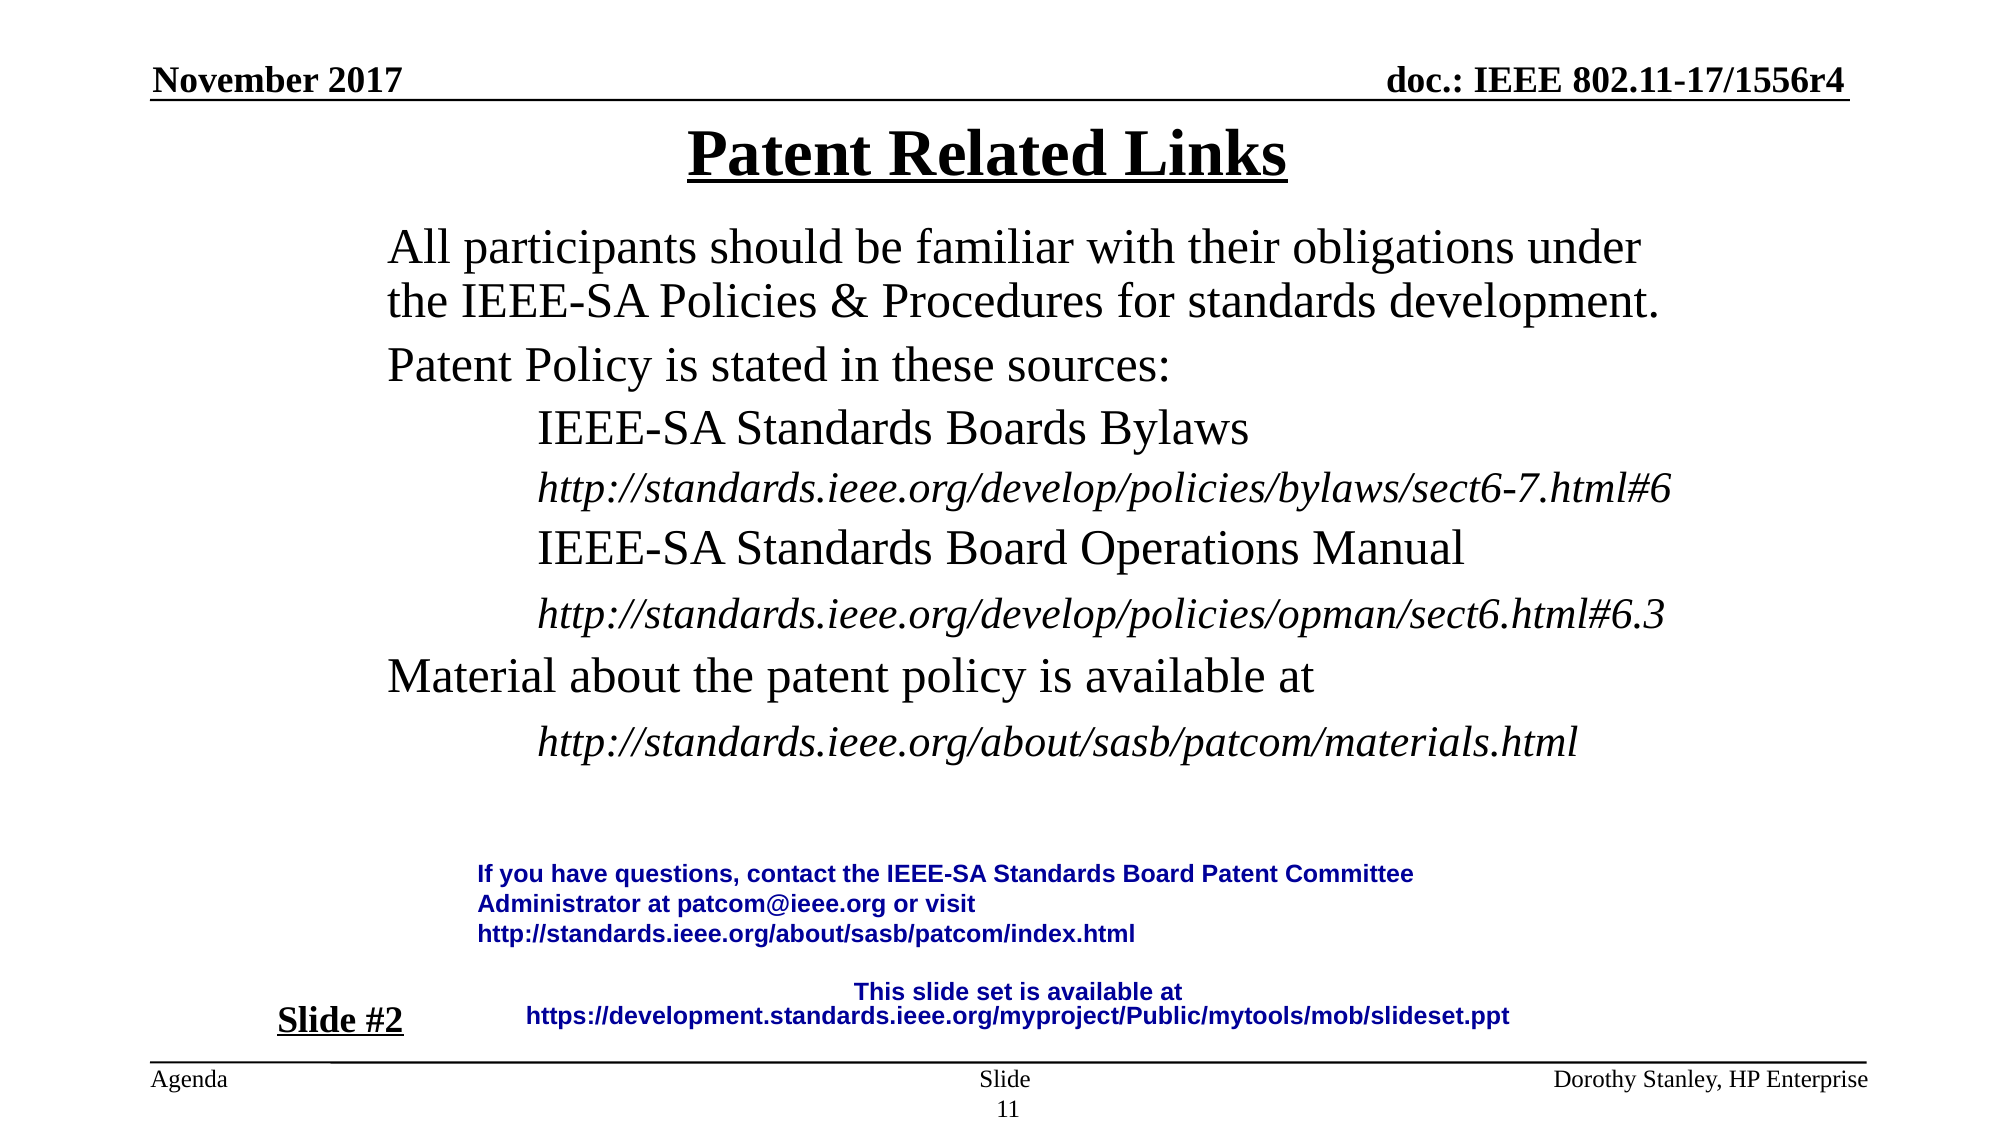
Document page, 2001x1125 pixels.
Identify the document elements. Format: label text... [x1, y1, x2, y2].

title Patent Related Links [350, 54, 1625, 212]
list All participants should be familiar with their obligations under the IEEE-SA Policies & Procedures for standards development. Patent Policy is stated in these sources: IEEE-SA Standards Boards Bylaws http://standards.ieee.org/develop/policies/bylaws/sect6-7.html#6 IEEE-SA Standards Board Operations Manual http://standards.ieee.org/develop/policies/opman/sect6.html#6.3 Material about the patent policy is available at http://standards.ieee.org/about/sasb/patcom/materials.html [249, 212, 1725, 850]
text_box If you have questions, contact the IEEE-SA Standards Board Patent Committee Administrator at patcom@ieee.org or visit http://standards.ieee.org/about/sasb/patcom/index.html This slide set is available at https://development.standards.ieee.org/myproject/Public/mytools/mob/slideset.ppt [462, 849, 1575, 1037]
slide_number Slide 11 [972, 1062, 1044, 1093]
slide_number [152, 54, 567, 100]
footer Dorothy Stanley, HP Enterprise [1549, 1062, 1869, 1093]
text_box Slide #2 [262, 987, 419, 1048]
